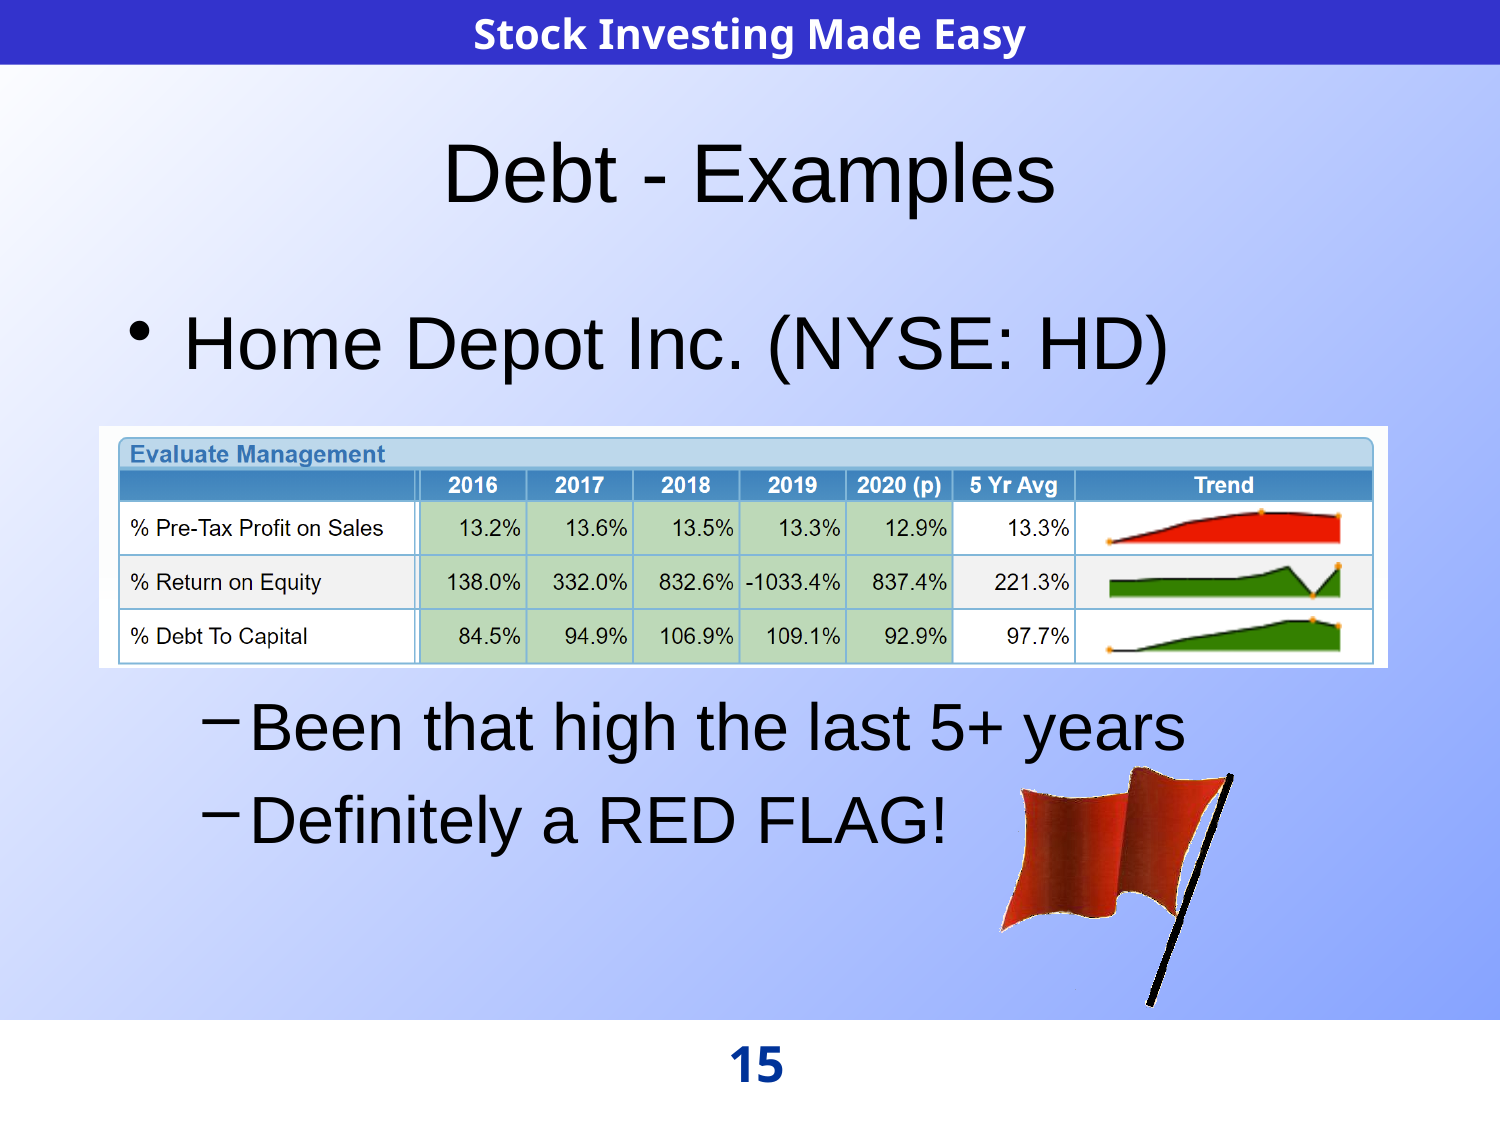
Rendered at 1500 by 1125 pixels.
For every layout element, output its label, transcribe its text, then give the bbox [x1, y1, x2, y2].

list Home Depot Inc. (NYSE: HD) Been that high the last 5+ years Definitely a RED FLAG! [112, 287, 1388, 426]
list Home Depot Inc. (NYSE: HD) Been that high the last 5+ years Definitely a RED FLAG! [112, 675, 1388, 938]
slide_number 15 [487, 1024, 801, 1101]
title Debt - Examples [112, 75, 1388, 263]
picture [999, 765, 1234, 1008]
picture [99, 426, 1388, 668]
